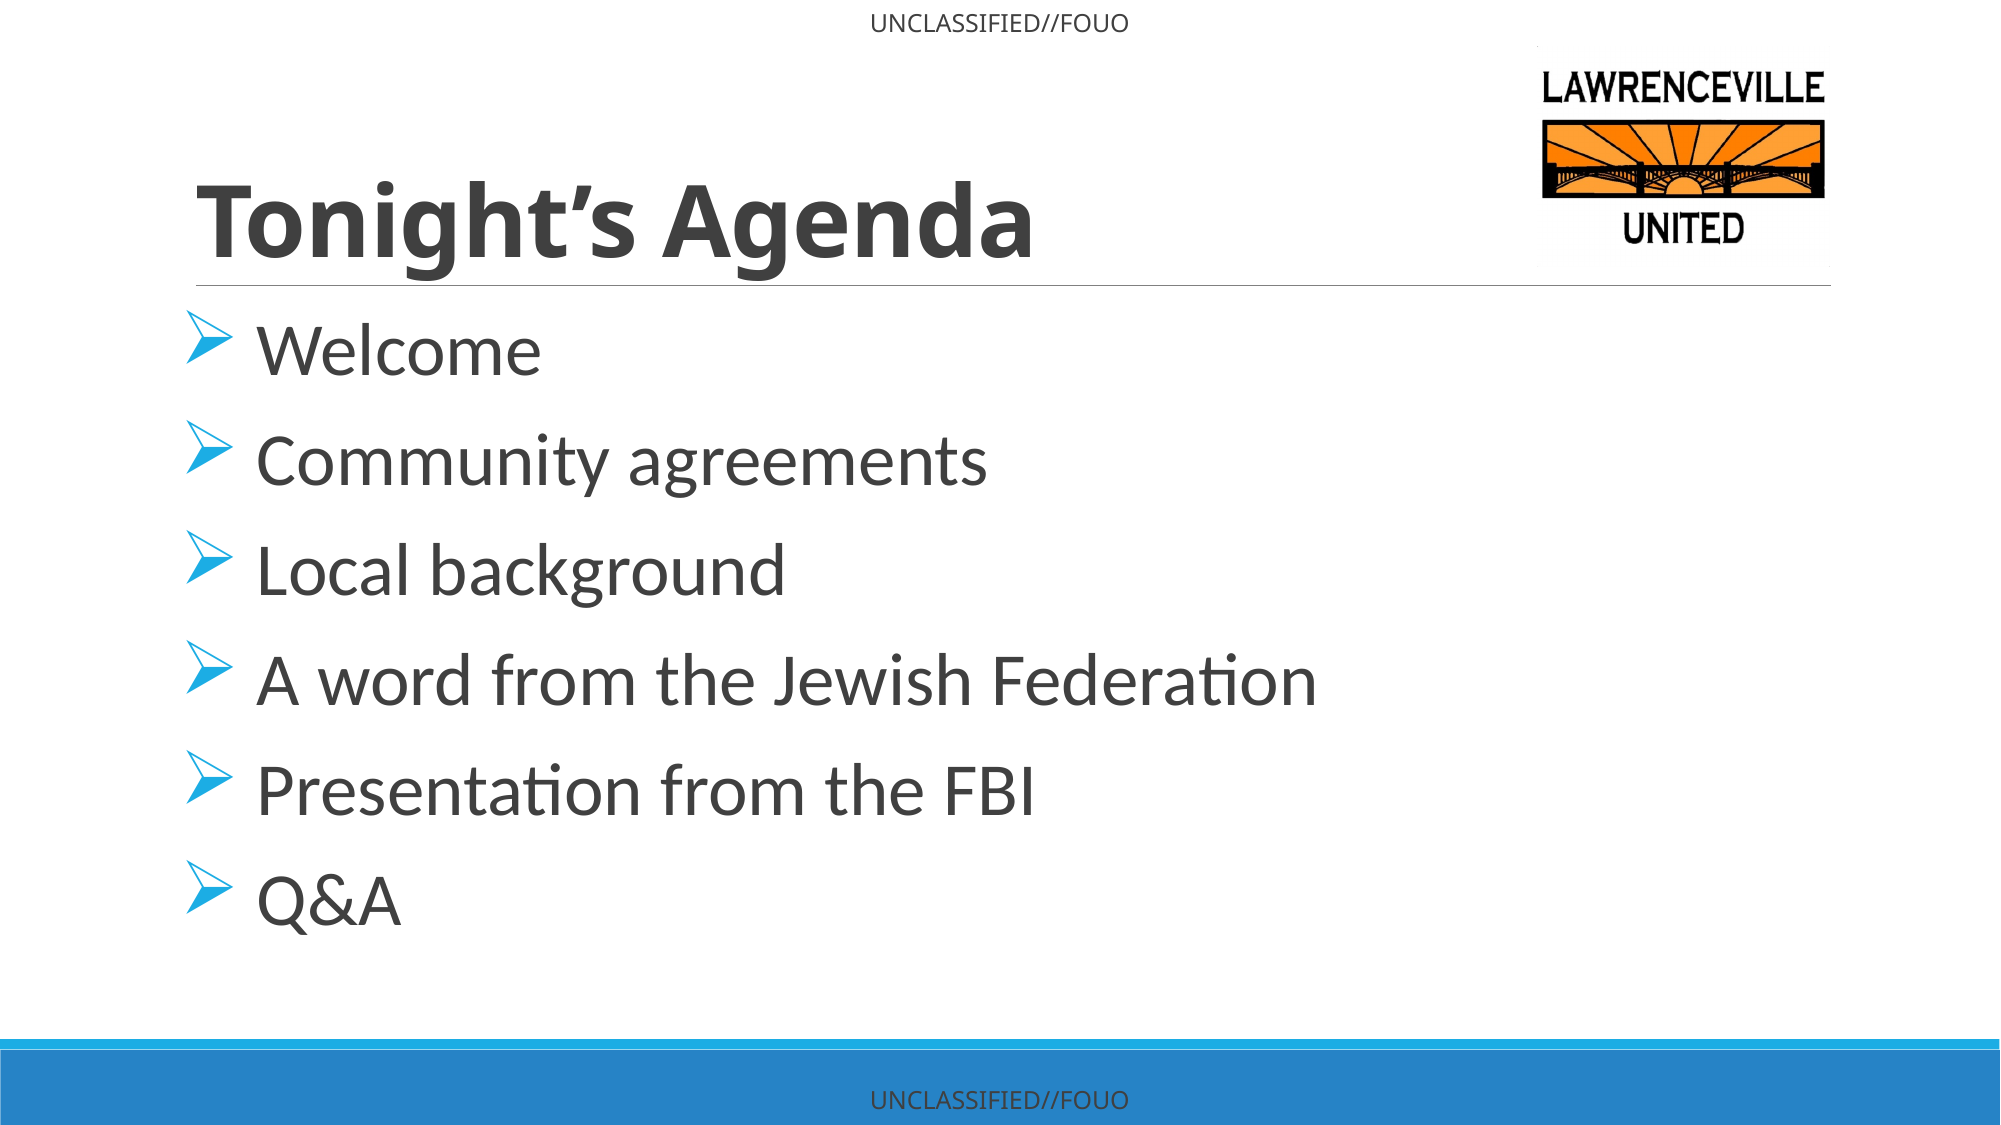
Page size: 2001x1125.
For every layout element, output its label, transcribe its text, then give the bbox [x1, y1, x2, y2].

title Tonight’s Agenda [180, 47, 1830, 285]
picture [1536, 46, 1831, 268]
list Welcome Community agreements Local background A word from the Jewish Federation Presentation from the FBI Q&A [180, 302, 1830, 963]
